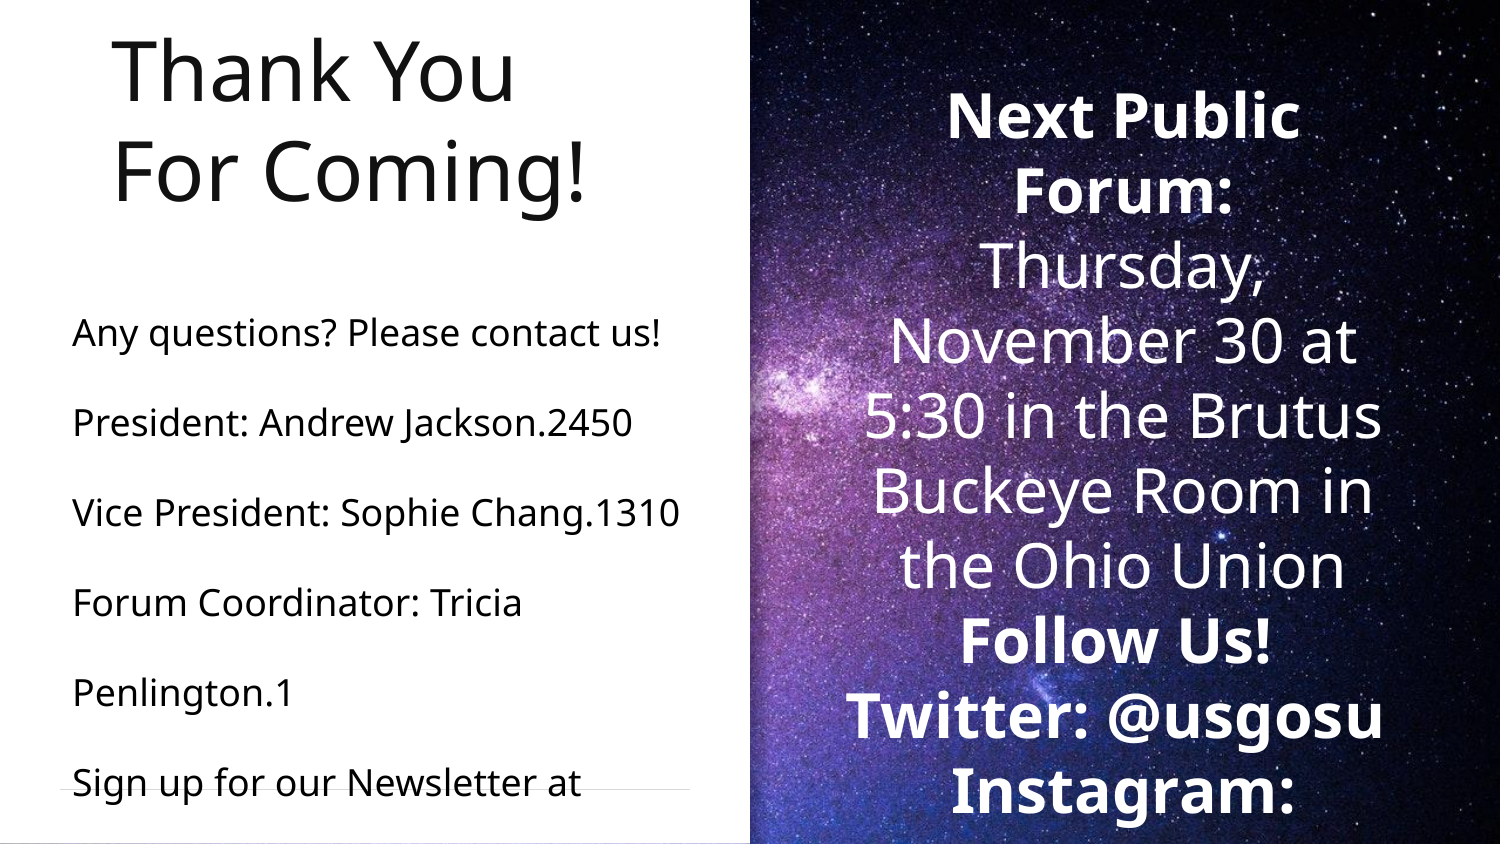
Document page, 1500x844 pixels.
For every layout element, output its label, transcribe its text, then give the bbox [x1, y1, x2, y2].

text_box Next Public Forum: Thursday, November 30 at 5:30 in the Brutus Buckeye Room in the Ohio Union Follow Us! Twitter: @usgosu Instagram: usg_osu [812, 61, 1435, 763]
title Thank You For Coming! [96, 121, 654, 233]
picture [750, 0, 1500, 844]
list Any questions? Please contact us! President: Andrew Jackson.2450 Vice President: Sophie Chang.1310 Forum Coordinator: Tricia Penlington.1 Sign up for our Newsletter at go.osu.edu/usgnewsletter [56, 249, 768, 744]
